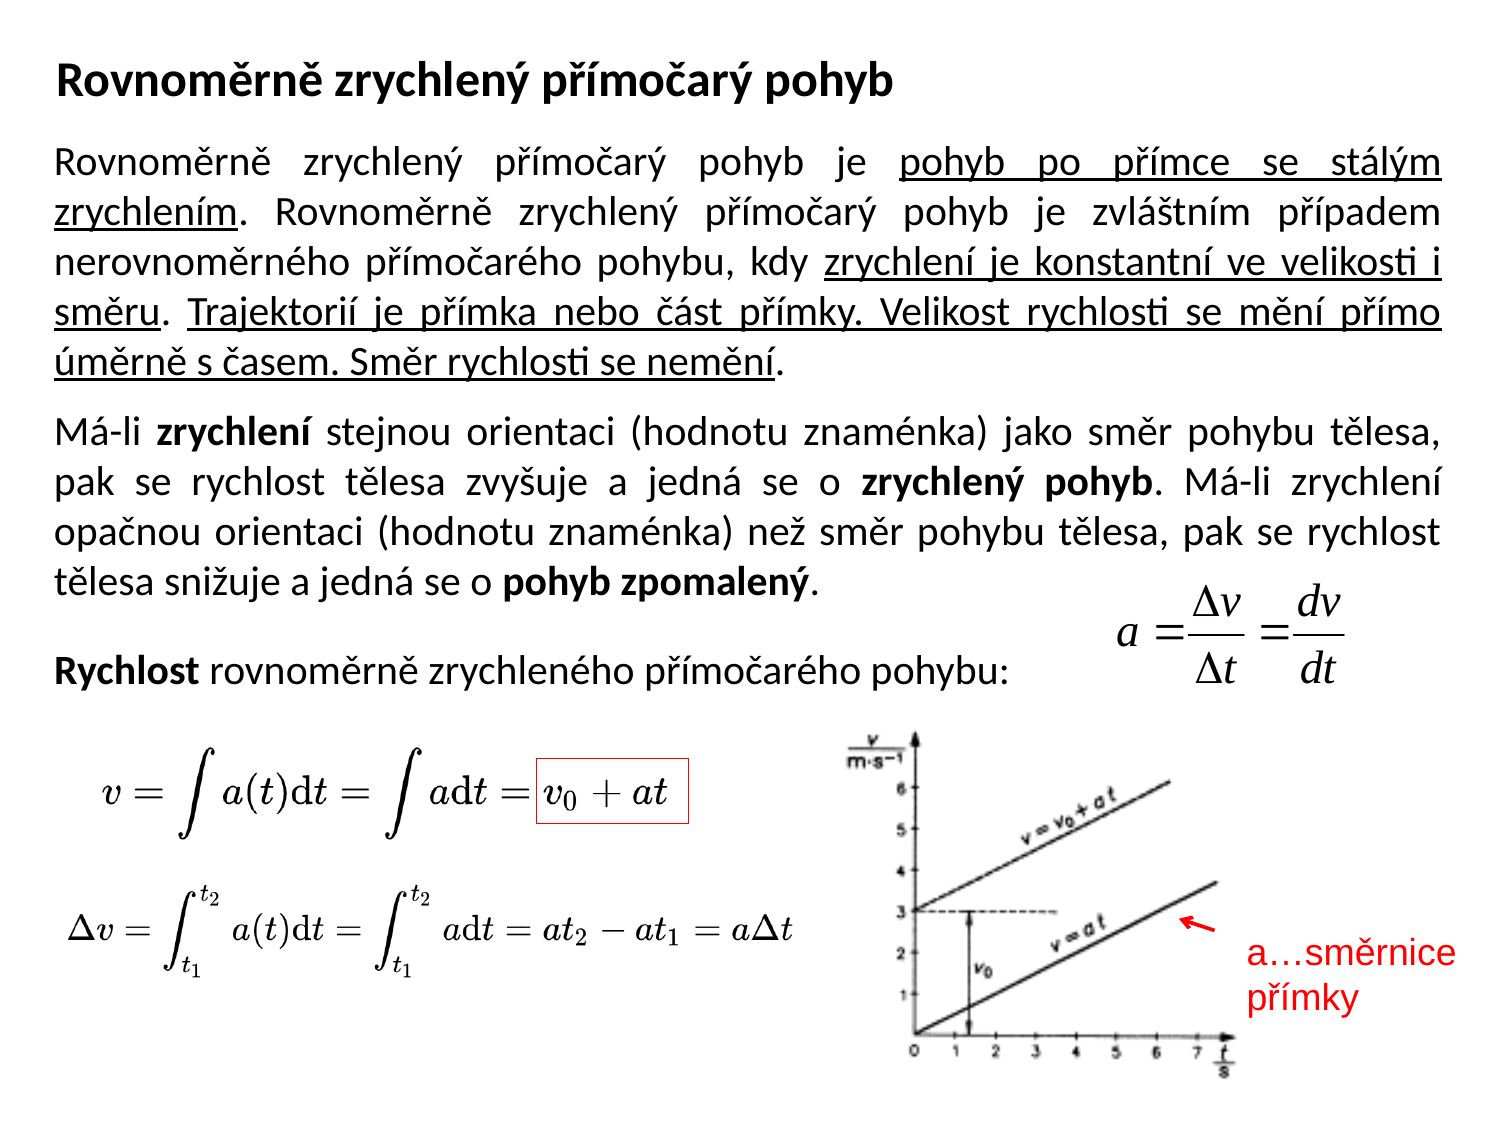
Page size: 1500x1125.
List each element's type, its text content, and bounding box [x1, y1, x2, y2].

title Rovnoměrně zrychlený přímočarý pohyb [41, 31, 1459, 130]
picture [101, 744, 668, 845]
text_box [1178, 918, 1215, 931]
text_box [1108, 572, 1355, 694]
picture [64, 880, 794, 981]
text_box Rovnoměrně zrychlený přímočarý pohyb je pohyb po přímce se stálým zrychlením. Rovnoměrně zrychlený přímočarý pohyb je zvláštním případem nerovnoměrného přímočarého pohybu, kdy zrychlení je konstantní ve velikosti i směru. Trajektorií je přímka nebo část přímky. Velikost rychlosti se mění přímo úměrně s časem. Směr rychlosti se nemění. Má-li zrychlení stejnou orientaci (hodnotu znaménka) jako směr pohybu tělesa, pak se rychlost tělesa zvyšuje a jedná se o zrychlený pohyb. Má-li zrychlení opačnou orientaci (hodnotu znaménka) než směr pohybu tělesa, pak se rychlost tělesa snižuje a jedná se o pohyb zpomalený. [39, 126, 1457, 612]
text_box Rychlost rovnoměrně zrychleného přímočarého pohybu: [39, 636, 1032, 701]
text_box a…směrnice přímky [1254, 920, 1485, 1025]
picture [832, 721, 1254, 1085]
text_box [668, 758, 689, 824]
